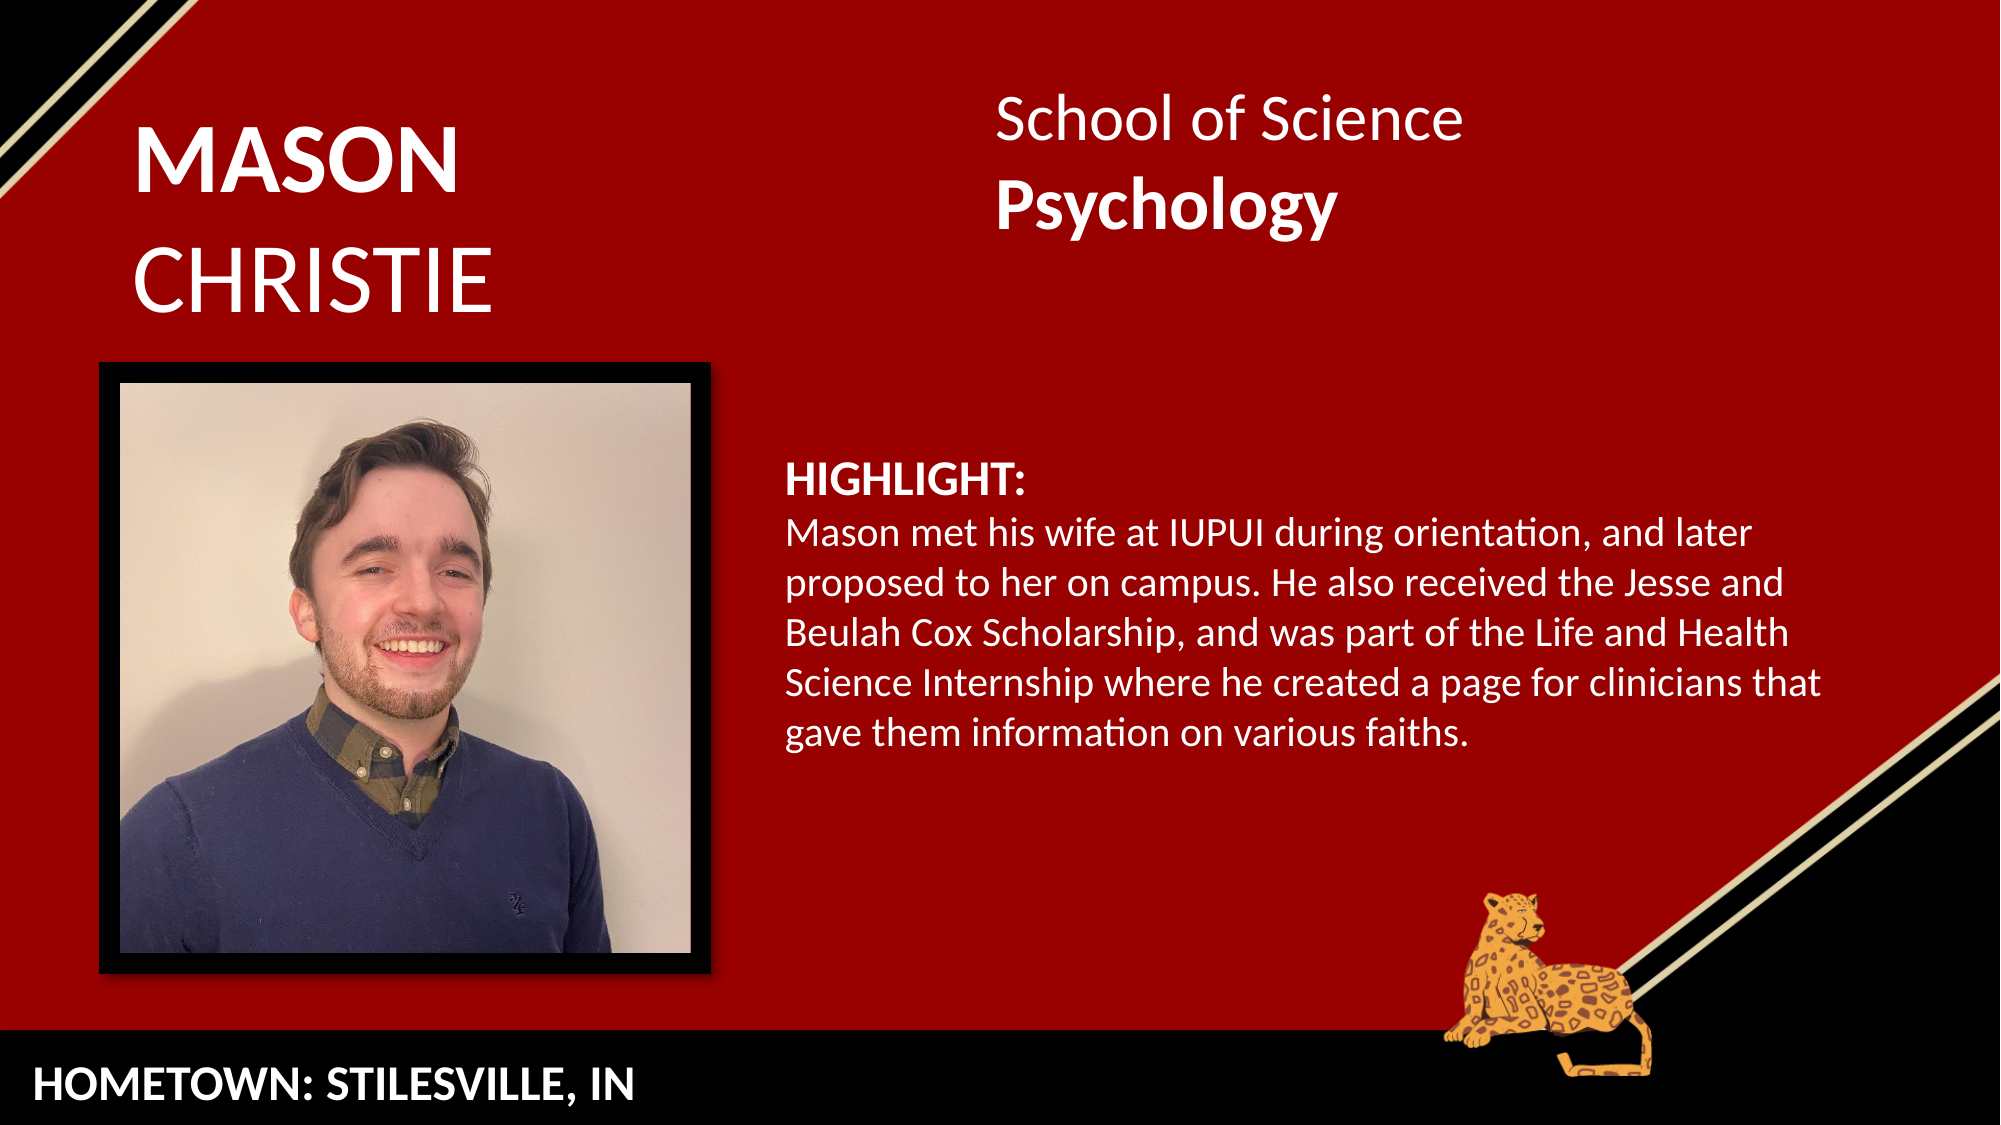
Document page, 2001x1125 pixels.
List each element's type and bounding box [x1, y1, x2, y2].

list [0, 0, 2000, 1125]
picture [119, 382, 691, 954]
